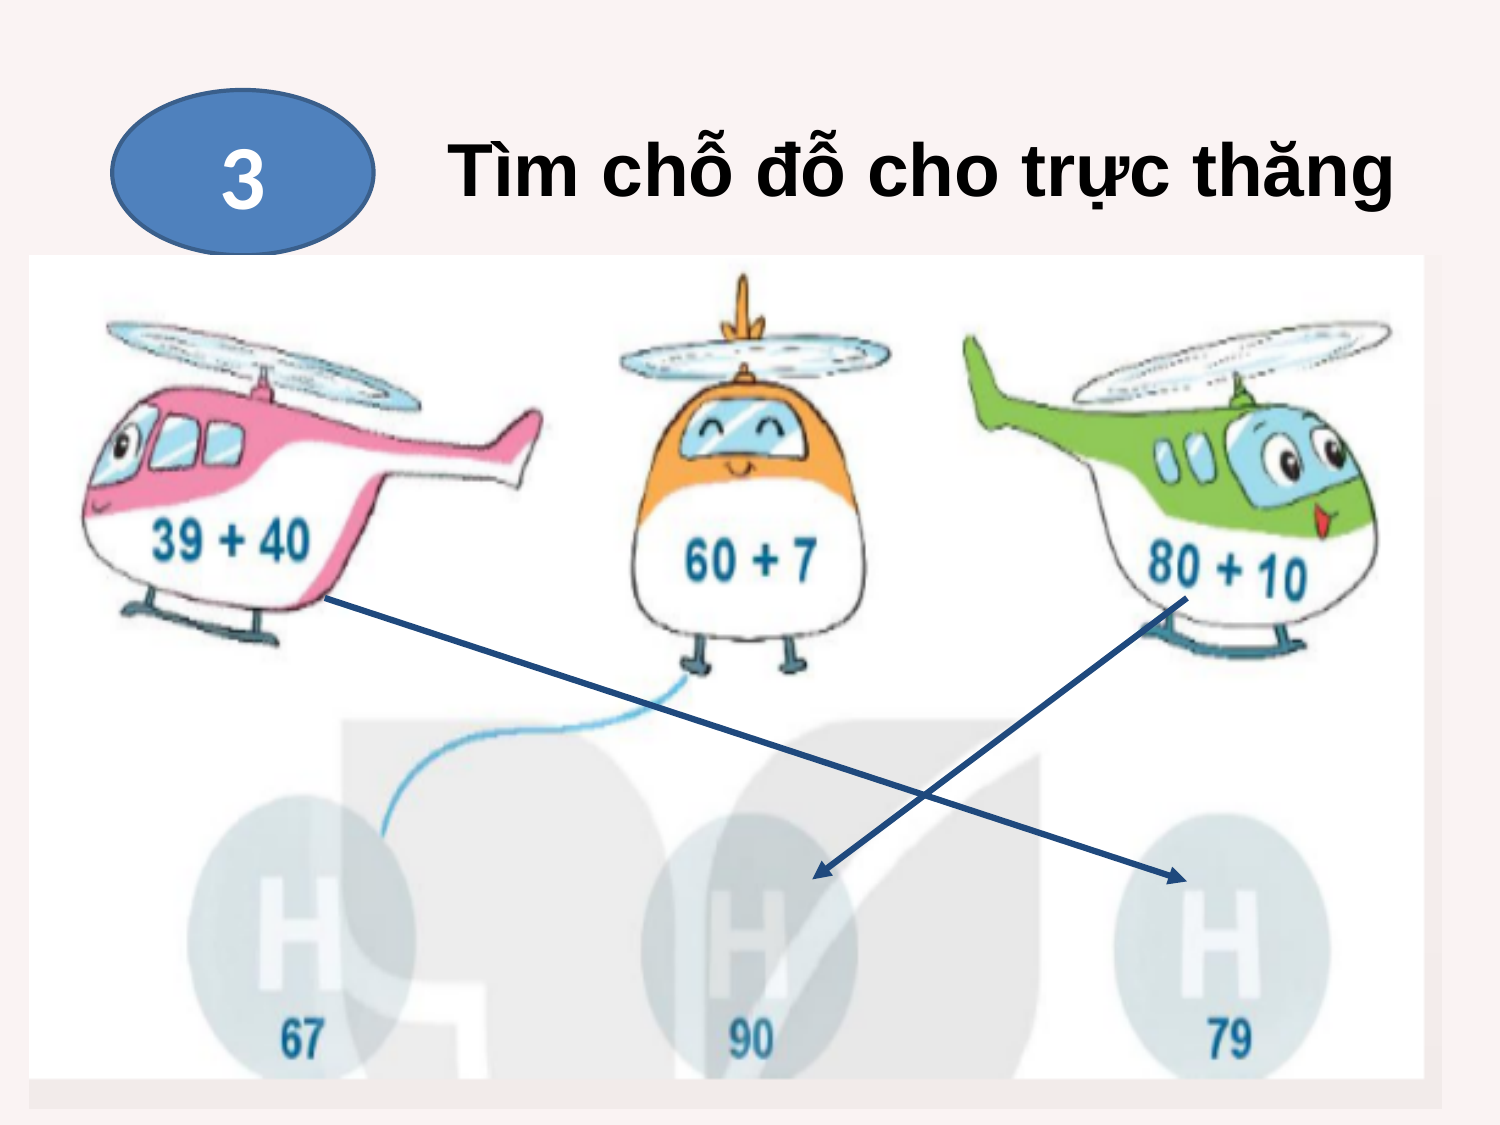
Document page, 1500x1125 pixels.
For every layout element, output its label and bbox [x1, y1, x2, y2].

picture [29, 255, 1442, 1110]
text_box [111, 89, 1483, 256]
text_box [812, 597, 1188, 880]
text_box [324, 597, 811, 882]
